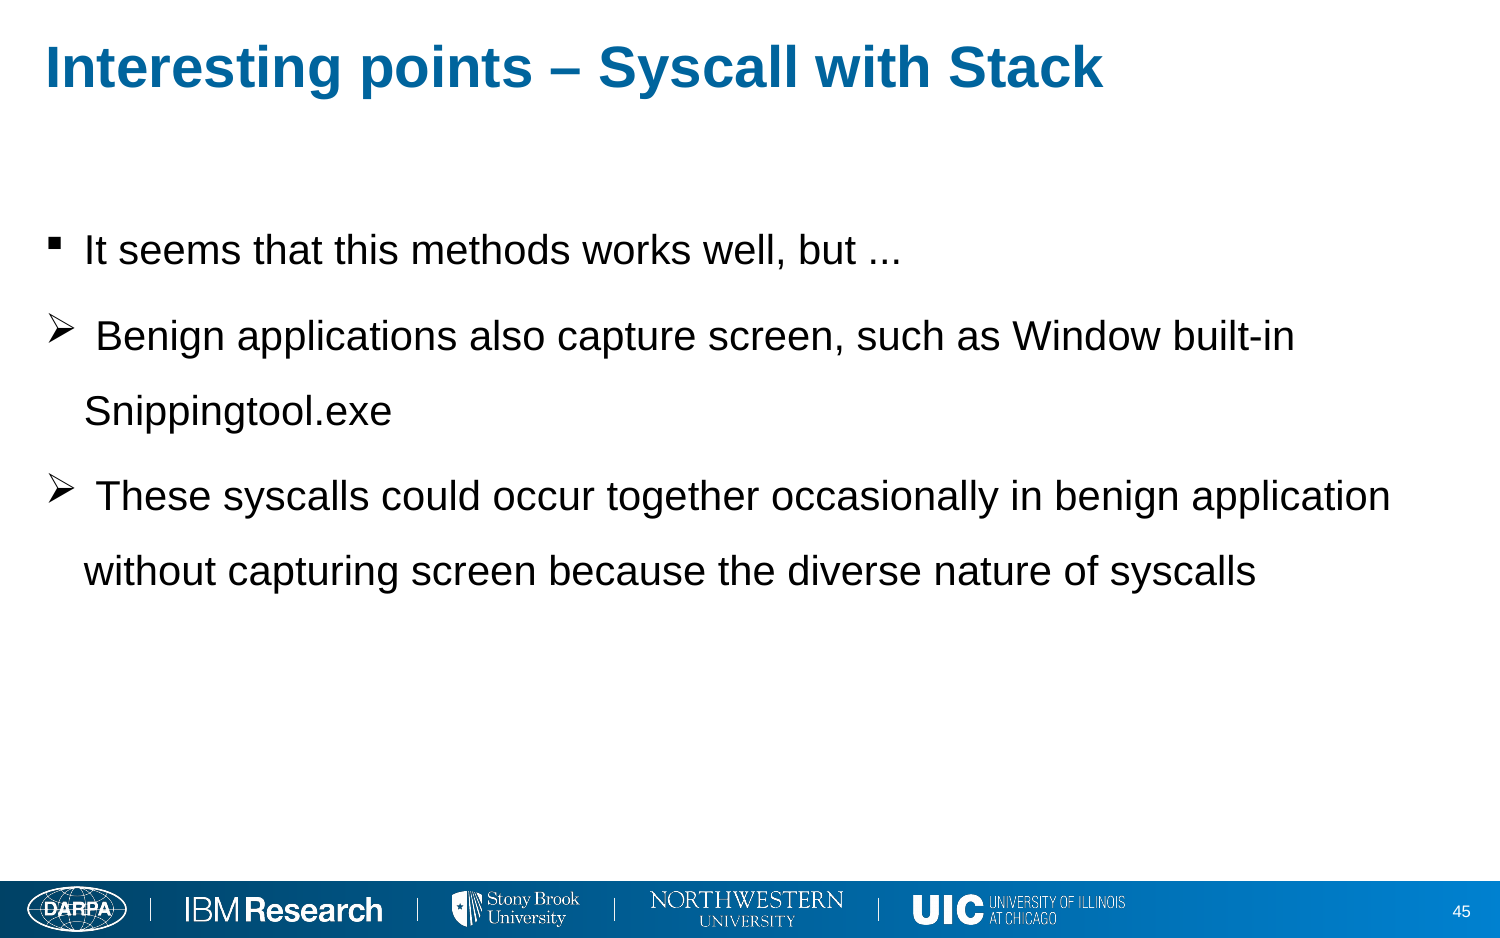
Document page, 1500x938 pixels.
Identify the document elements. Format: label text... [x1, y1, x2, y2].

picture [27, 886, 127, 932]
title Interesting points – Syscall with Stack [29, 29, 1463, 85]
picture [186, 897, 382, 922]
picture [913, 894, 1125, 925]
list It seems that this methods works well, but ... Benign applications also capture screen, such as Window built-in Snippingtool.exe These syscalls could occur together occasionally in benign application without capturing screen because the diverse nature of syscalls [29, 190, 1469, 802]
picture [452, 891, 580, 927]
picture [650, 891, 843, 927]
